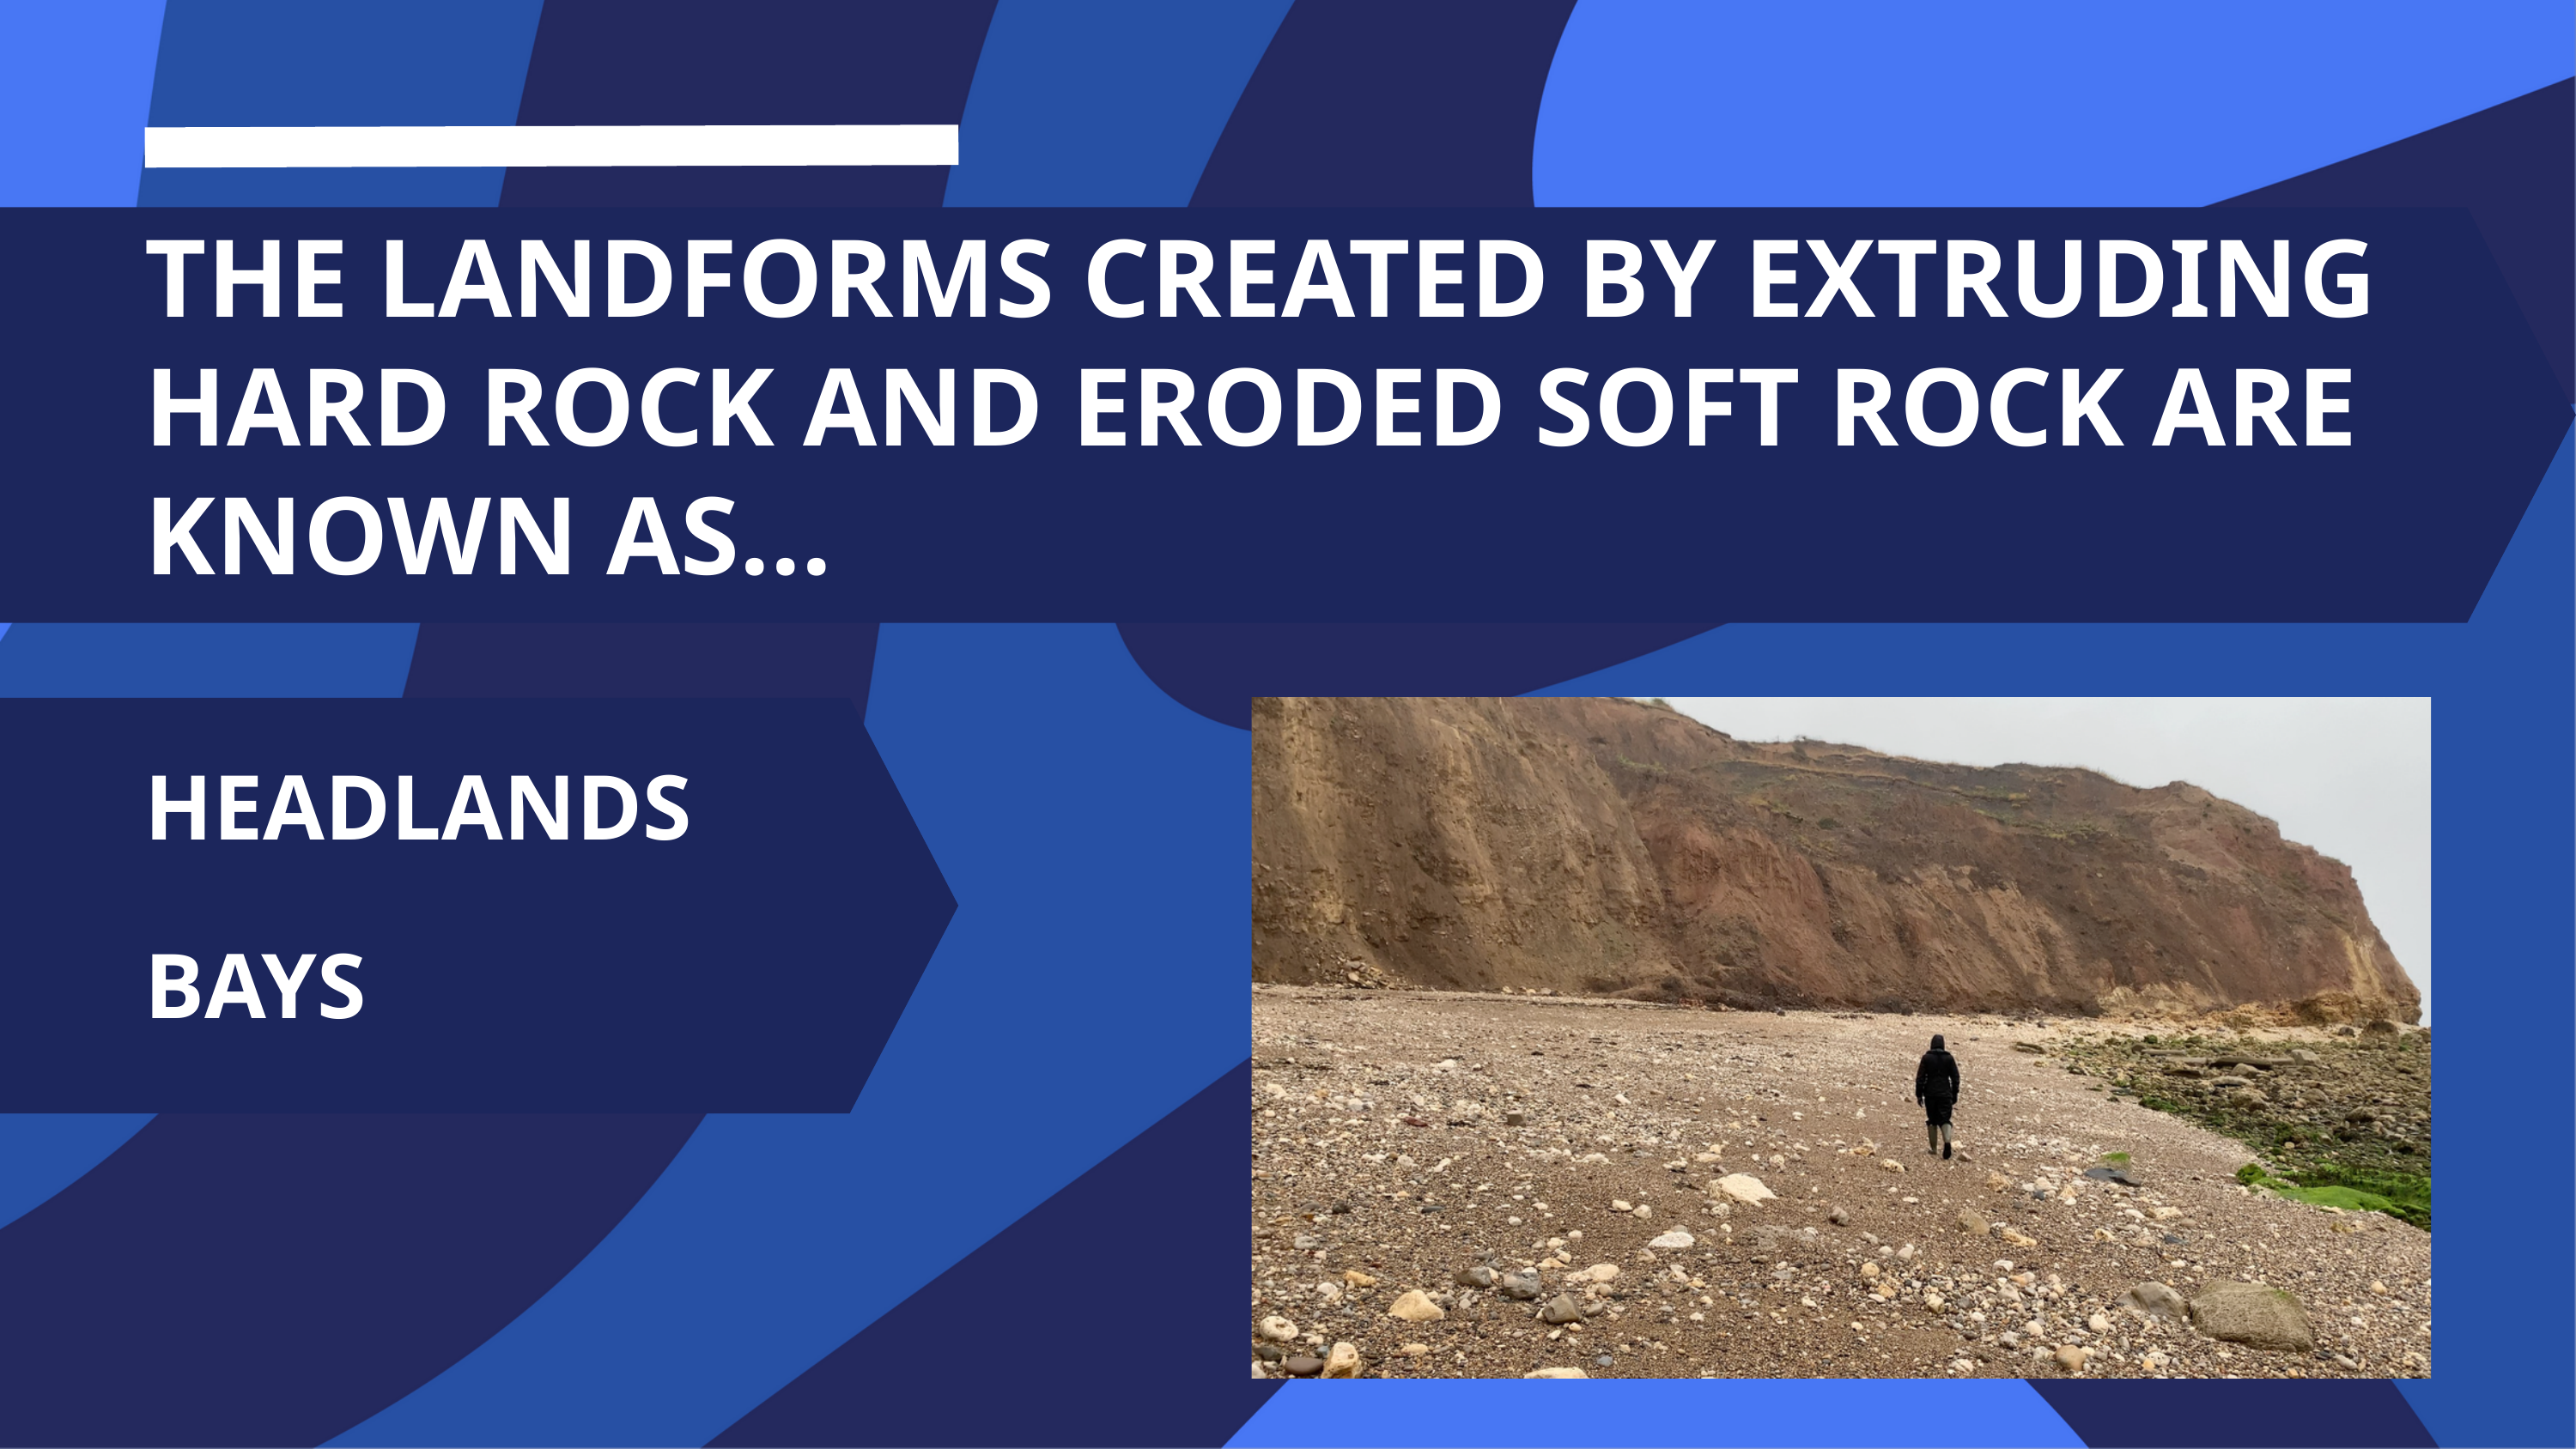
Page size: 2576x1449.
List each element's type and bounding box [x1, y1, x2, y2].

text_box [0, 633, 2576, 1449]
text_box [0, 0, 2576, 207]
text_box [1251, 697, 2432, 1379]
text_box [0, 207, 2576, 623]
text_box [0, 697, 959, 1114]
